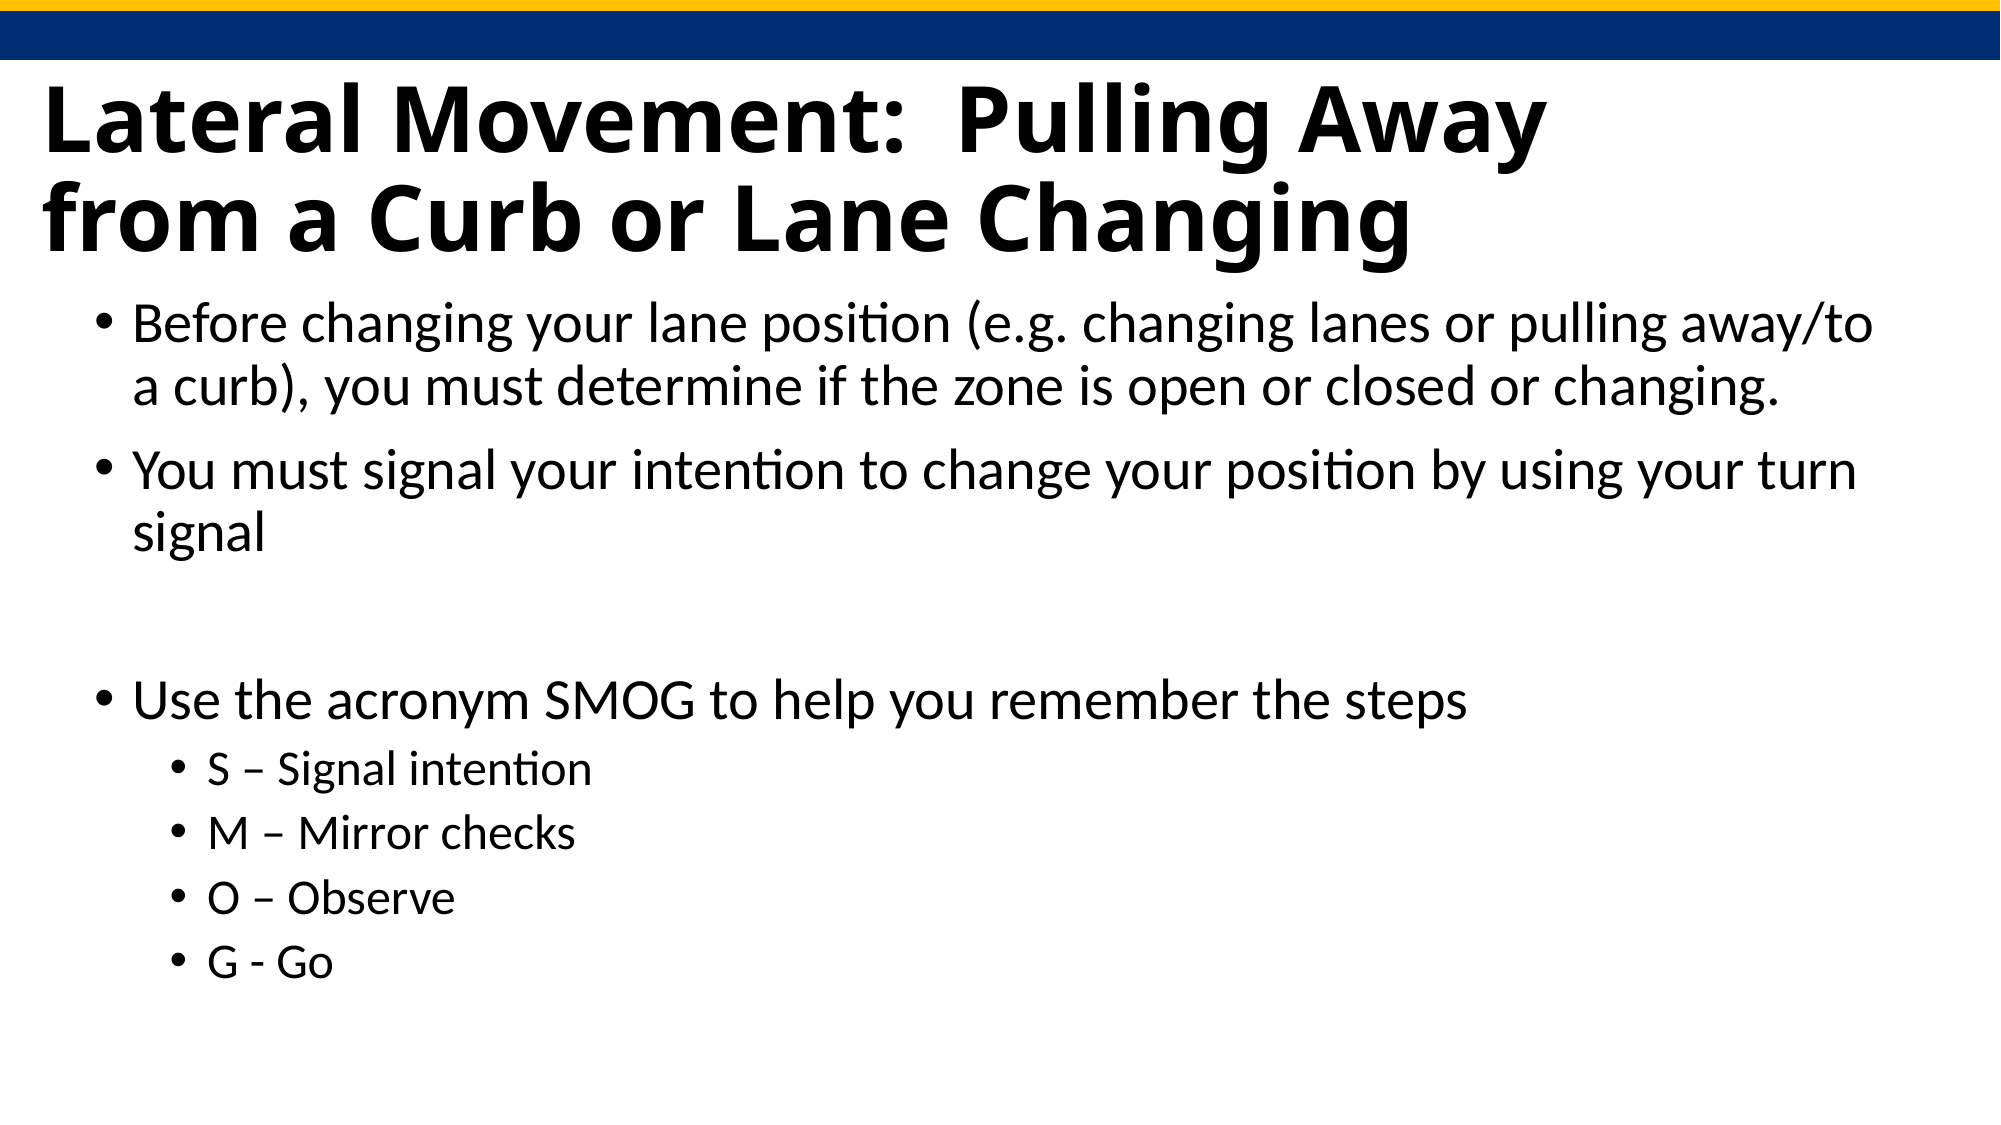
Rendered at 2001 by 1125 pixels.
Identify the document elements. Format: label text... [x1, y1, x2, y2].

list Before changing your lane position (e.g. changing lanes or pulling away/to a curb), you must determine if the zone is open or closed or changing. You must signal your intention to change your position by using your turn signal Use the acronym SMOG to help you remember the steps S – Signal intention M – Mirror checks O – Observe G - Go [79, 284, 1892, 1044]
title Lateral Movement: Pulling Away from a Curb or Lane Changing [26, 63, 1752, 281]
picture [0, 0, 2000, 60]
